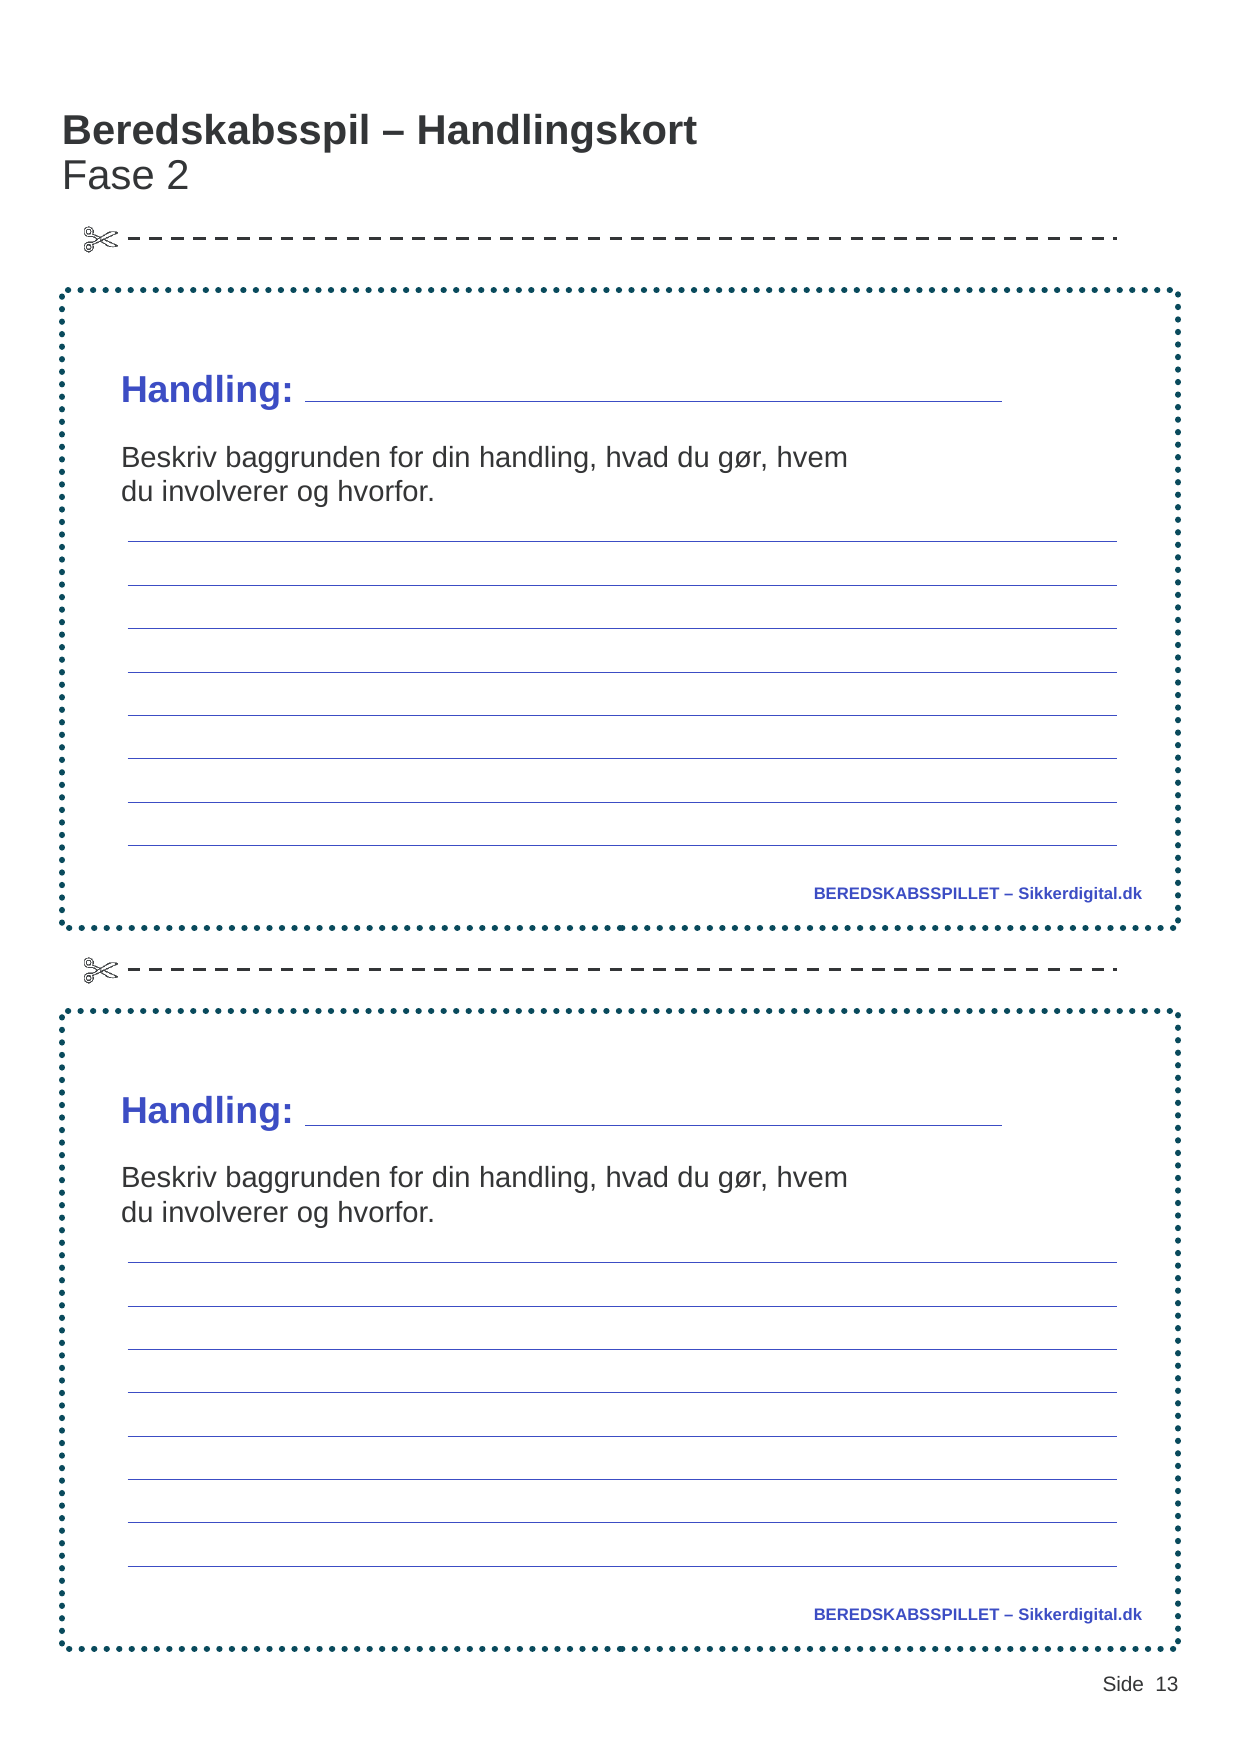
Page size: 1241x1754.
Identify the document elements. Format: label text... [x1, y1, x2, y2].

title Beredskabsspil – Handlingskort Fase 2 [61, 108, 1179, 190]
list Handling: [120, 1073, 621, 1143]
list Beskriv baggrunden for din handling, hvad du gør, hvem du involverer og hvorfor. [59, 1008, 1181, 1652]
list Beskriv baggrunden for din handling, hvad du gør, hvem du involverer og hvorfor. [59, 287, 1181, 931]
picture [82, 951, 119, 989]
picture [82, 220, 119, 258]
list Handling: [120, 353, 621, 423]
